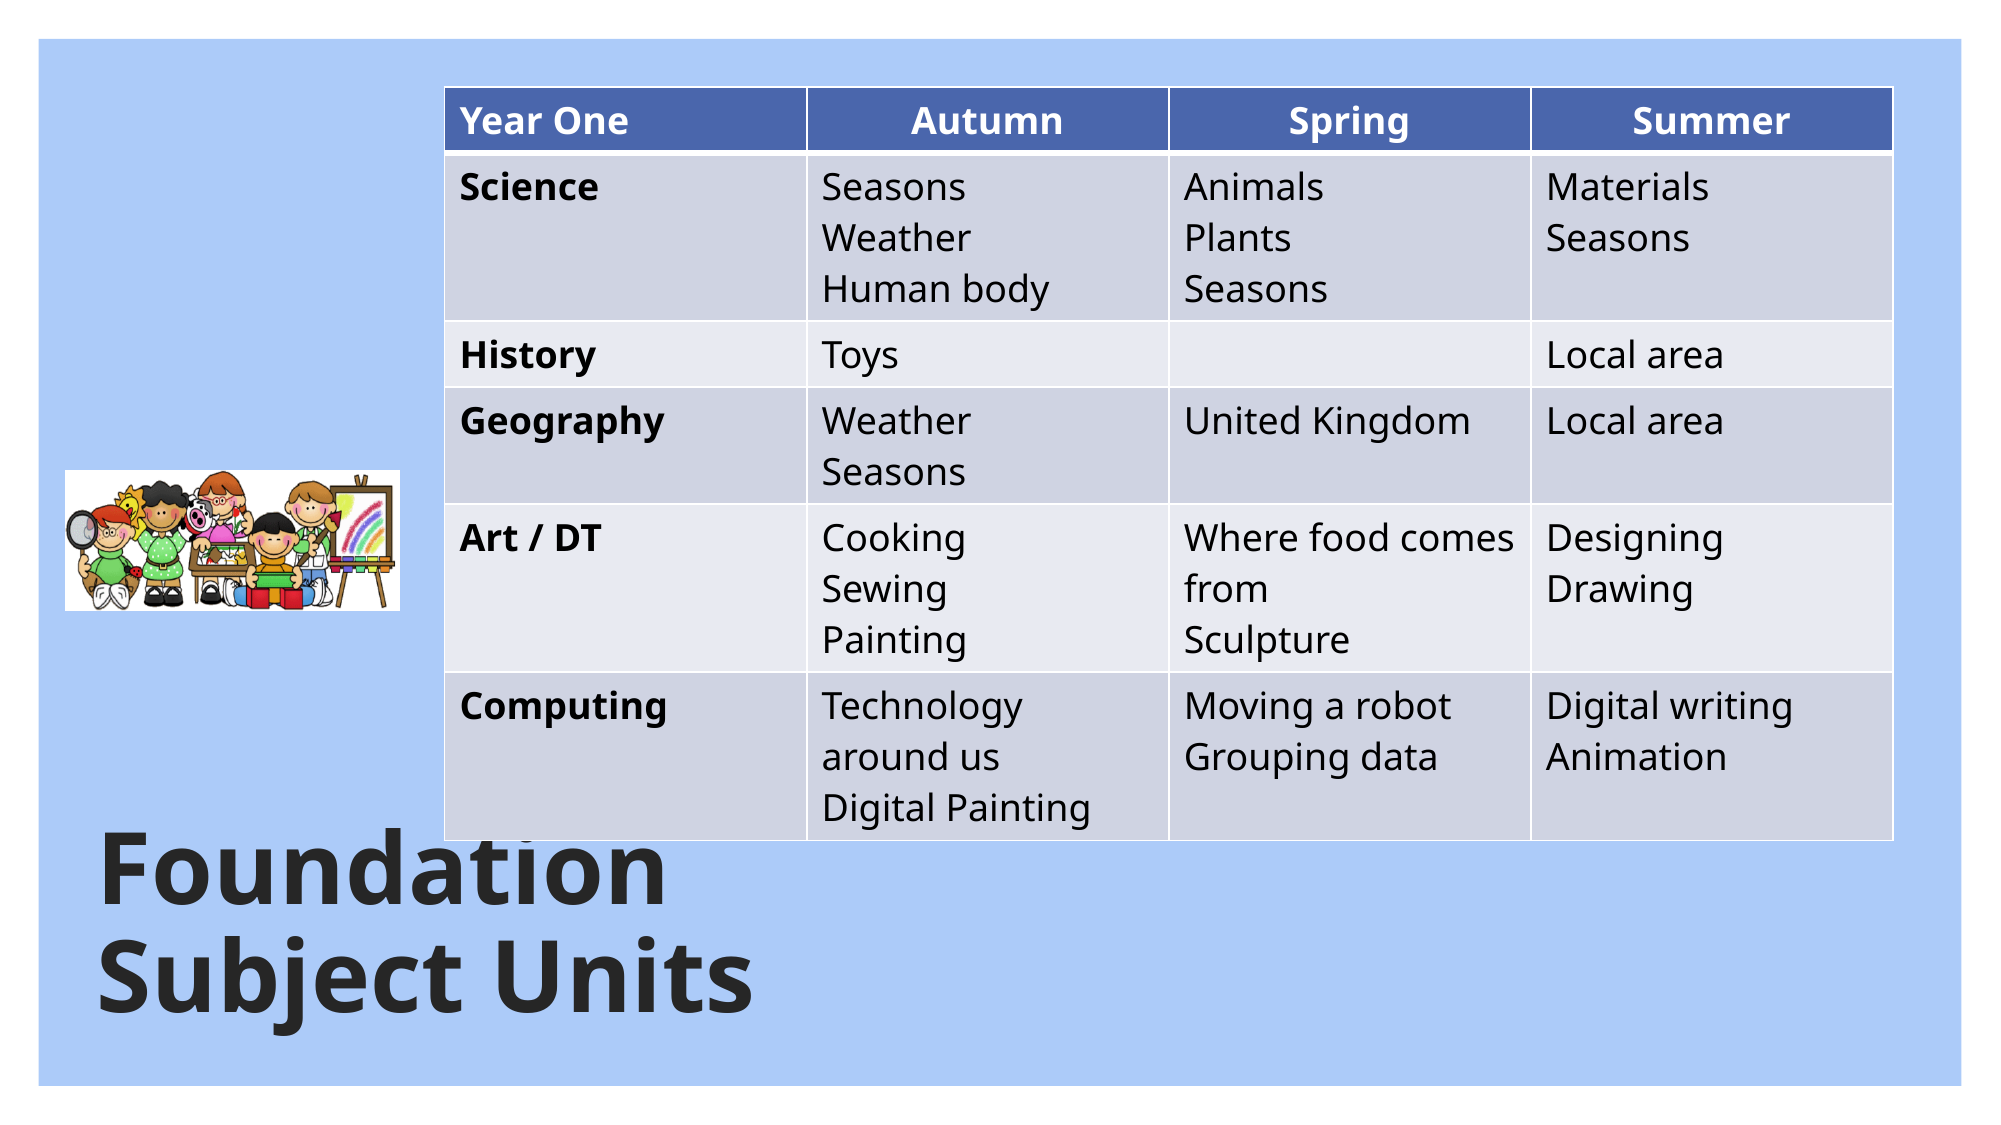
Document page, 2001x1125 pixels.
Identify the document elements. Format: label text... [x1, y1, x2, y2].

table_cell Local area [1532, 322, 1892, 386]
table_cell Designing Drawing [1532, 505, 1892, 671]
table_cell Digital writing Animation [1532, 673, 1892, 840]
table_cell [1170, 322, 1530, 386]
table_cell Where food comes from Sculpture [1170, 505, 1530, 671]
table_header Summer [1532, 88, 1892, 150]
table_cell Cooking Sewing Painting [808, 505, 1168, 671]
table_cell Technology around us Digital Painting [808, 673, 1168, 840]
table_cell Toys [808, 322, 1168, 386]
table_cell Science [445, 156, 806, 320]
table_cell United Kingdom [1170, 388, 1530, 503]
table_header Spring [1170, 88, 1530, 150]
table_cell Moving a robot Grouping data [1170, 673, 1530, 840]
table_header Autumn [808, 88, 1168, 150]
table_cell Materials Seasons [1532, 156, 1892, 320]
picture [65, 470, 400, 611]
table_cell Weather Seasons [808, 388, 1168, 503]
table_cell Computing [445, 673, 806, 840]
table_header Year One [445, 88, 806, 150]
title Foundation Subject Units [81, 726, 905, 1125]
table_cell Local area [1532, 388, 1892, 503]
table_cell Seasons Weather Human body [808, 156, 1168, 320]
table_cell Geography [445, 388, 806, 503]
table_cell Animals Plants Seasons [1170, 156, 1530, 320]
table_cell Art / DT [445, 505, 806, 671]
table_cell History [445, 322, 806, 386]
